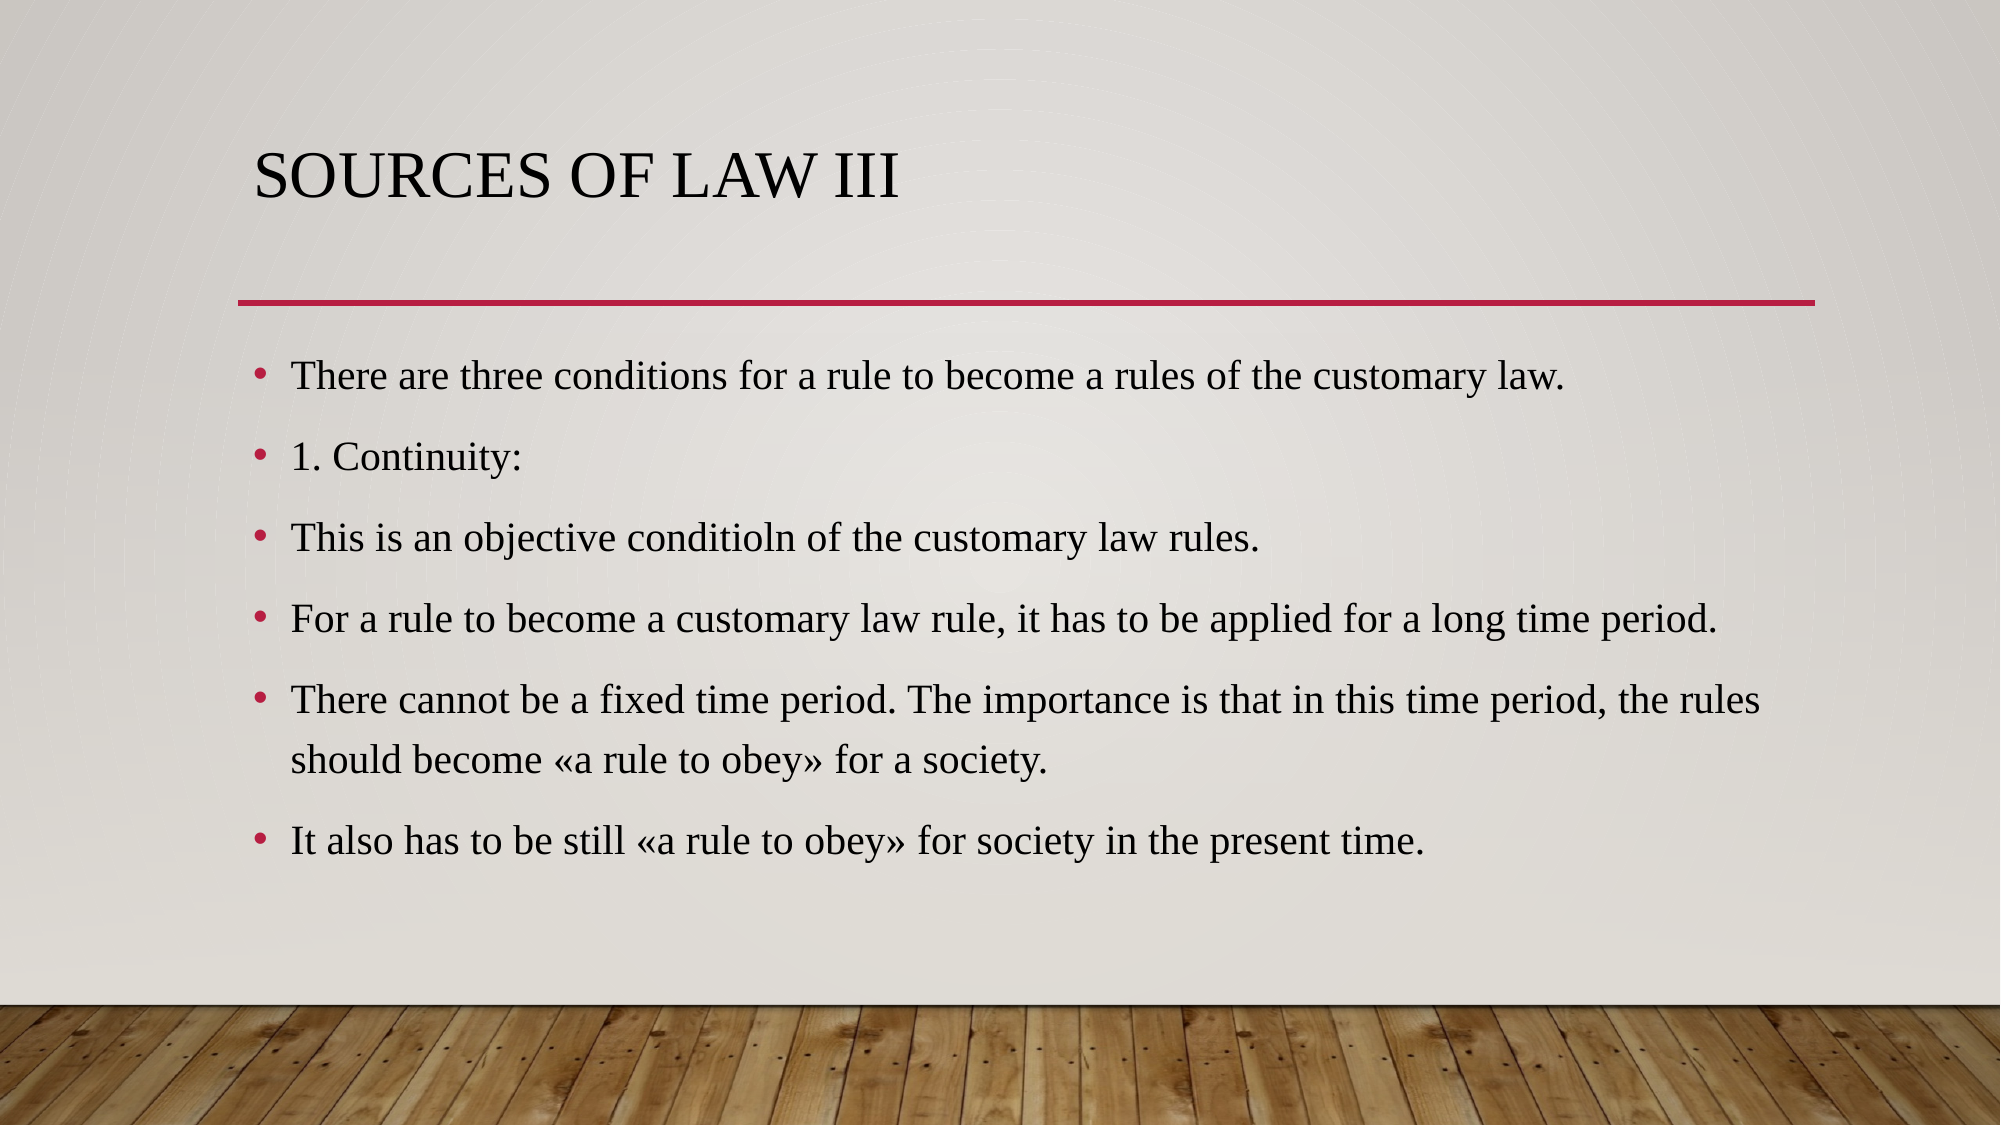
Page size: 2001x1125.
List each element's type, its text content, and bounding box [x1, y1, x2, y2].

list There are three conditions for a rule to become a rules of the customary law. 1. Continuity: This is an objective conditioln of the customary law rules. For a rule to become a customary law rule, it has to be applied for a long time period. There cannot be a fixed time period. The importance is that in this time period, the rules should become «a rule to obey» for a society. It also has to be still «a rule to obey» for society in the present time. [238, 330, 1814, 897]
title Sources of law III [238, 131, 1814, 305]
picture [0, 1005, 2000, 1125]
